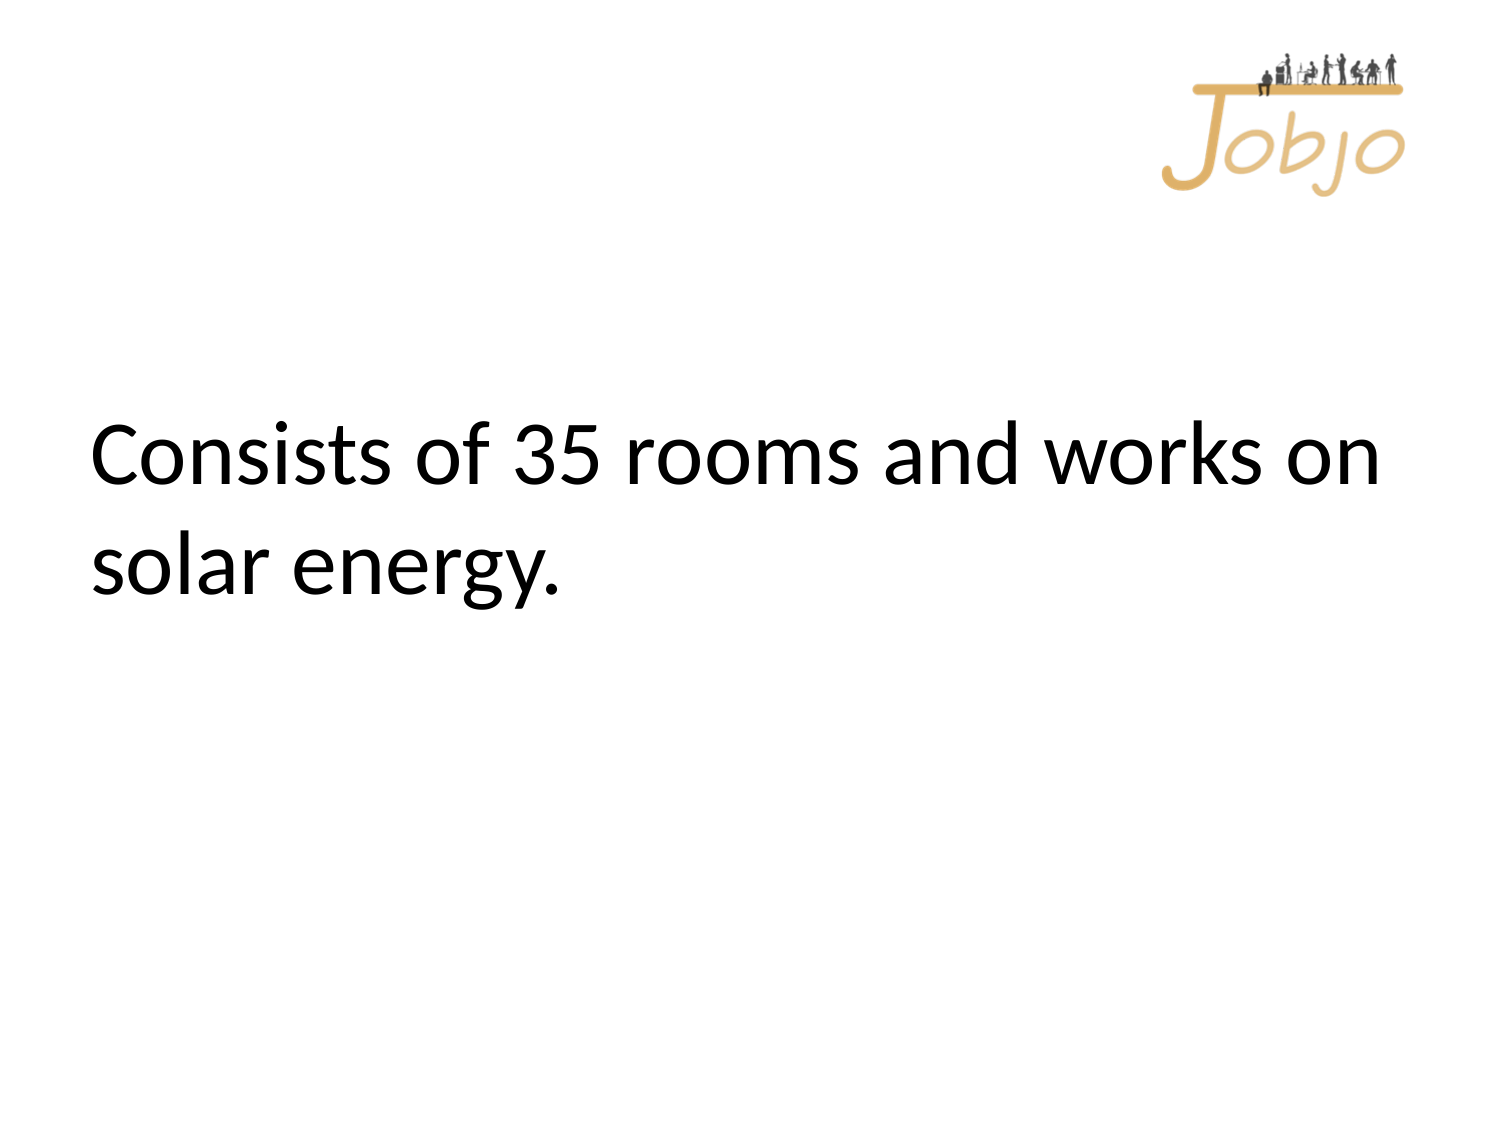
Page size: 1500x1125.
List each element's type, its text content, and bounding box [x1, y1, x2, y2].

picture [1151, 0, 1453, 214]
title Consists of 35 rooms and works on solar energy. [75, 45, 1459, 1071]
